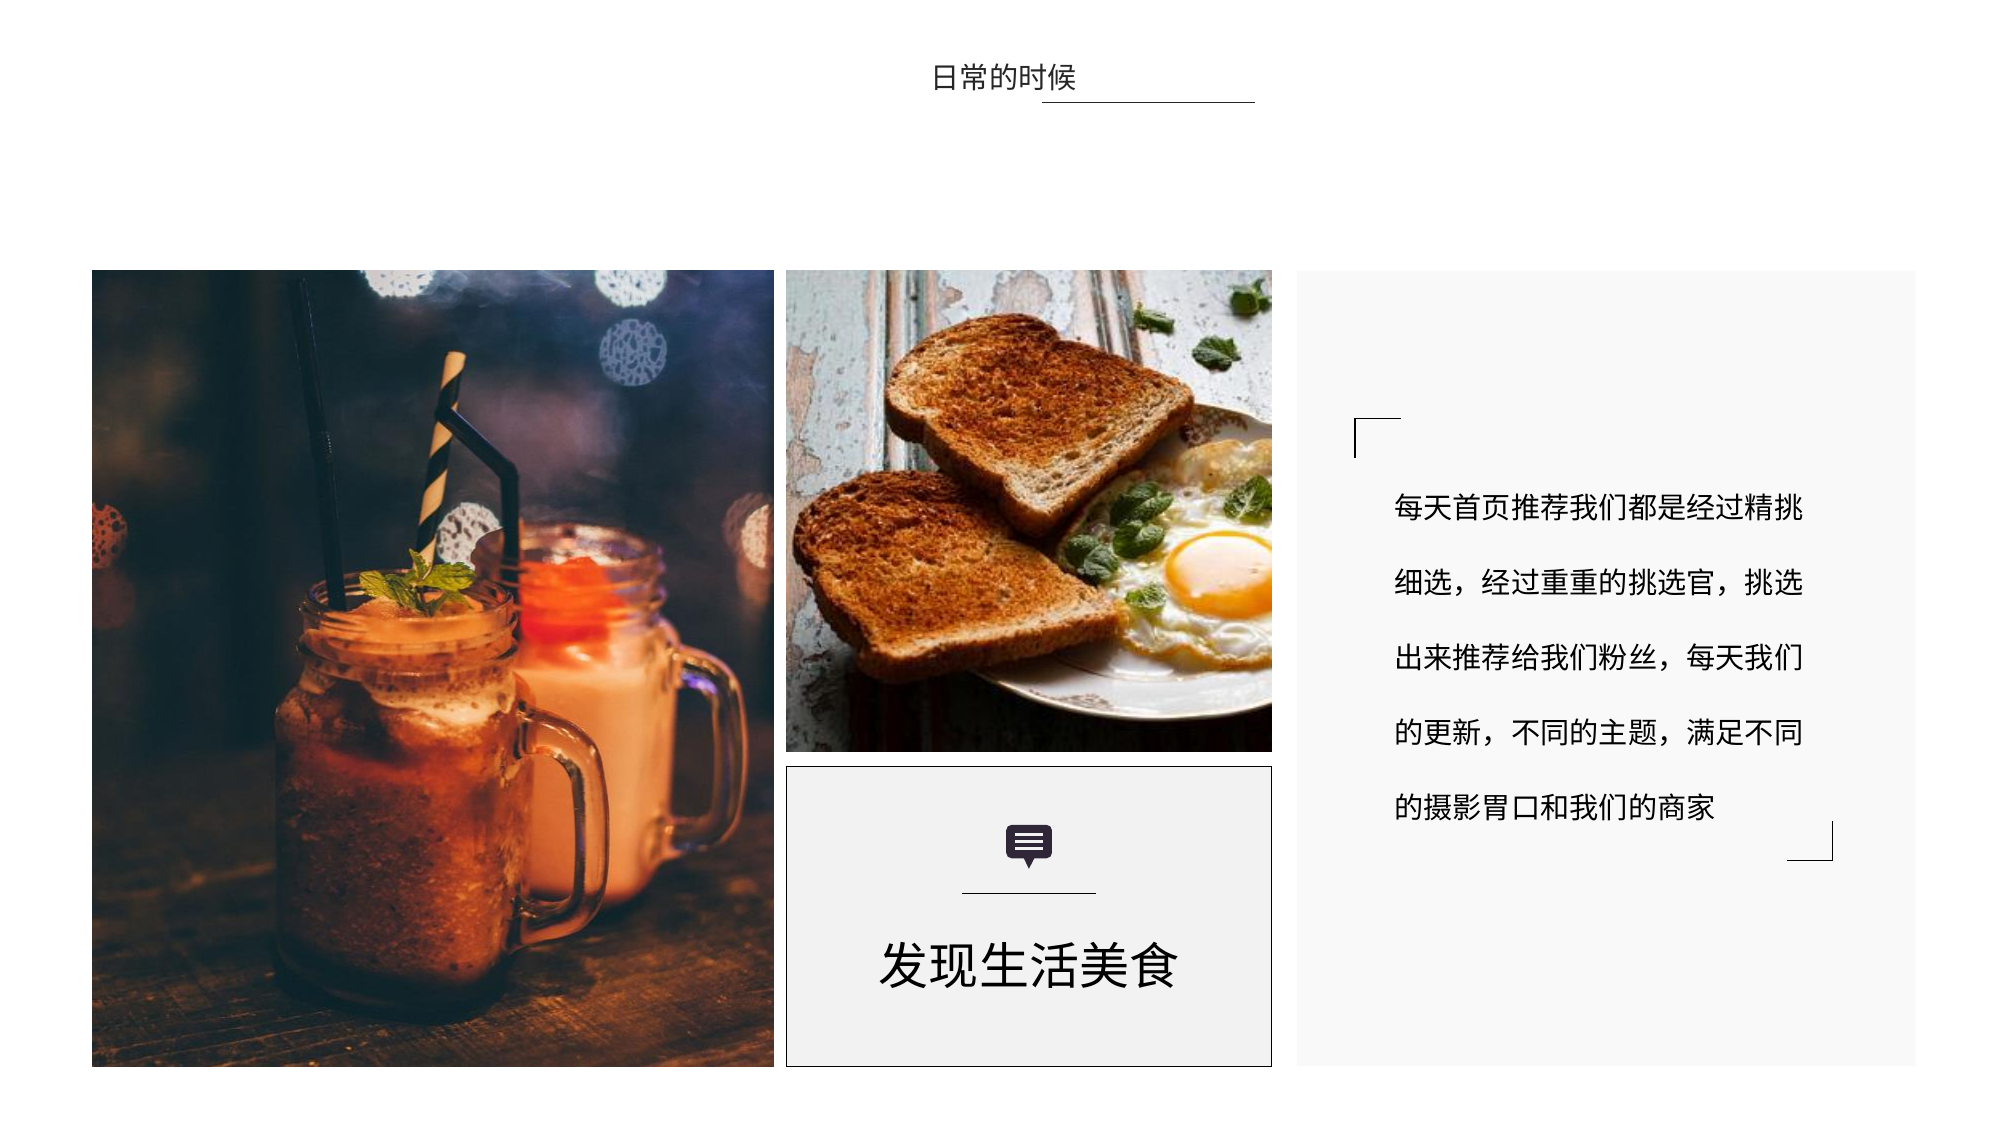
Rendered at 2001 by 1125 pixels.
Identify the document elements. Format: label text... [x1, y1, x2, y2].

text_box 发现生活美食 [864, 927, 1194, 1003]
picture [92, 270, 774, 1067]
text_box [785, 765, 1273, 1067]
picture [786, 270, 1272, 752]
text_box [745, 40, 1255, 103]
text_box [1296, 270, 1917, 1067]
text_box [1355, 418, 1402, 458]
text_box 每天首页推荐我们都是经过精挑细选，经过重重的挑选官，挑选出来推荐给我们粉丝，每天我们的更新，不同的主题，满足不同的摄影胃口和我们的商家 [1379, 442, 1833, 833]
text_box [1006, 824, 1052, 869]
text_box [1786, 821, 1833, 861]
